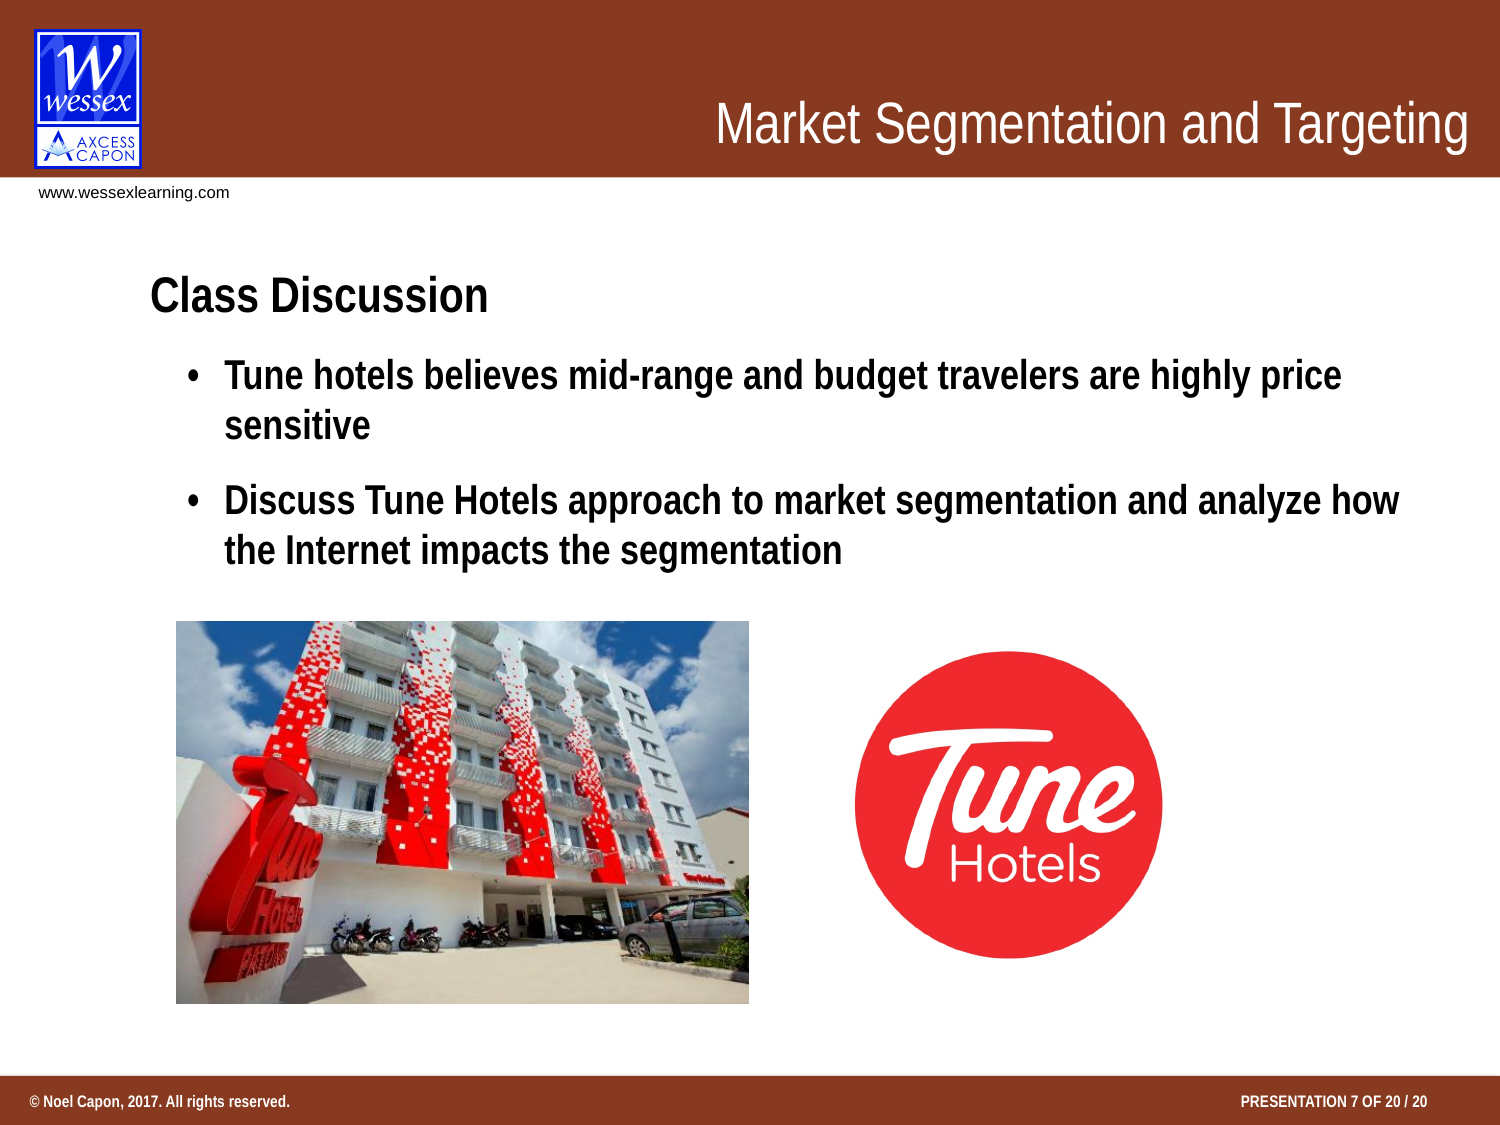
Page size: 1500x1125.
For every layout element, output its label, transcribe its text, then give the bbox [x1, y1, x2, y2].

text_box Market Segmentation and Targeting [0, 0, 1500, 178]
text_box Class Discussion • Tune hotels believes mid-range and budget travelers are highly price sensitive • Discuss Tune Hotels approach to market segmentation and analyze how the Internet impacts the segmentation [150, 262, 1425, 573]
picture [821, 621, 1197, 983]
text_box www.wessexlearning.com [38, 182, 231, 203]
picture [34, 28, 142, 169]
picture [175, 621, 750, 1004]
